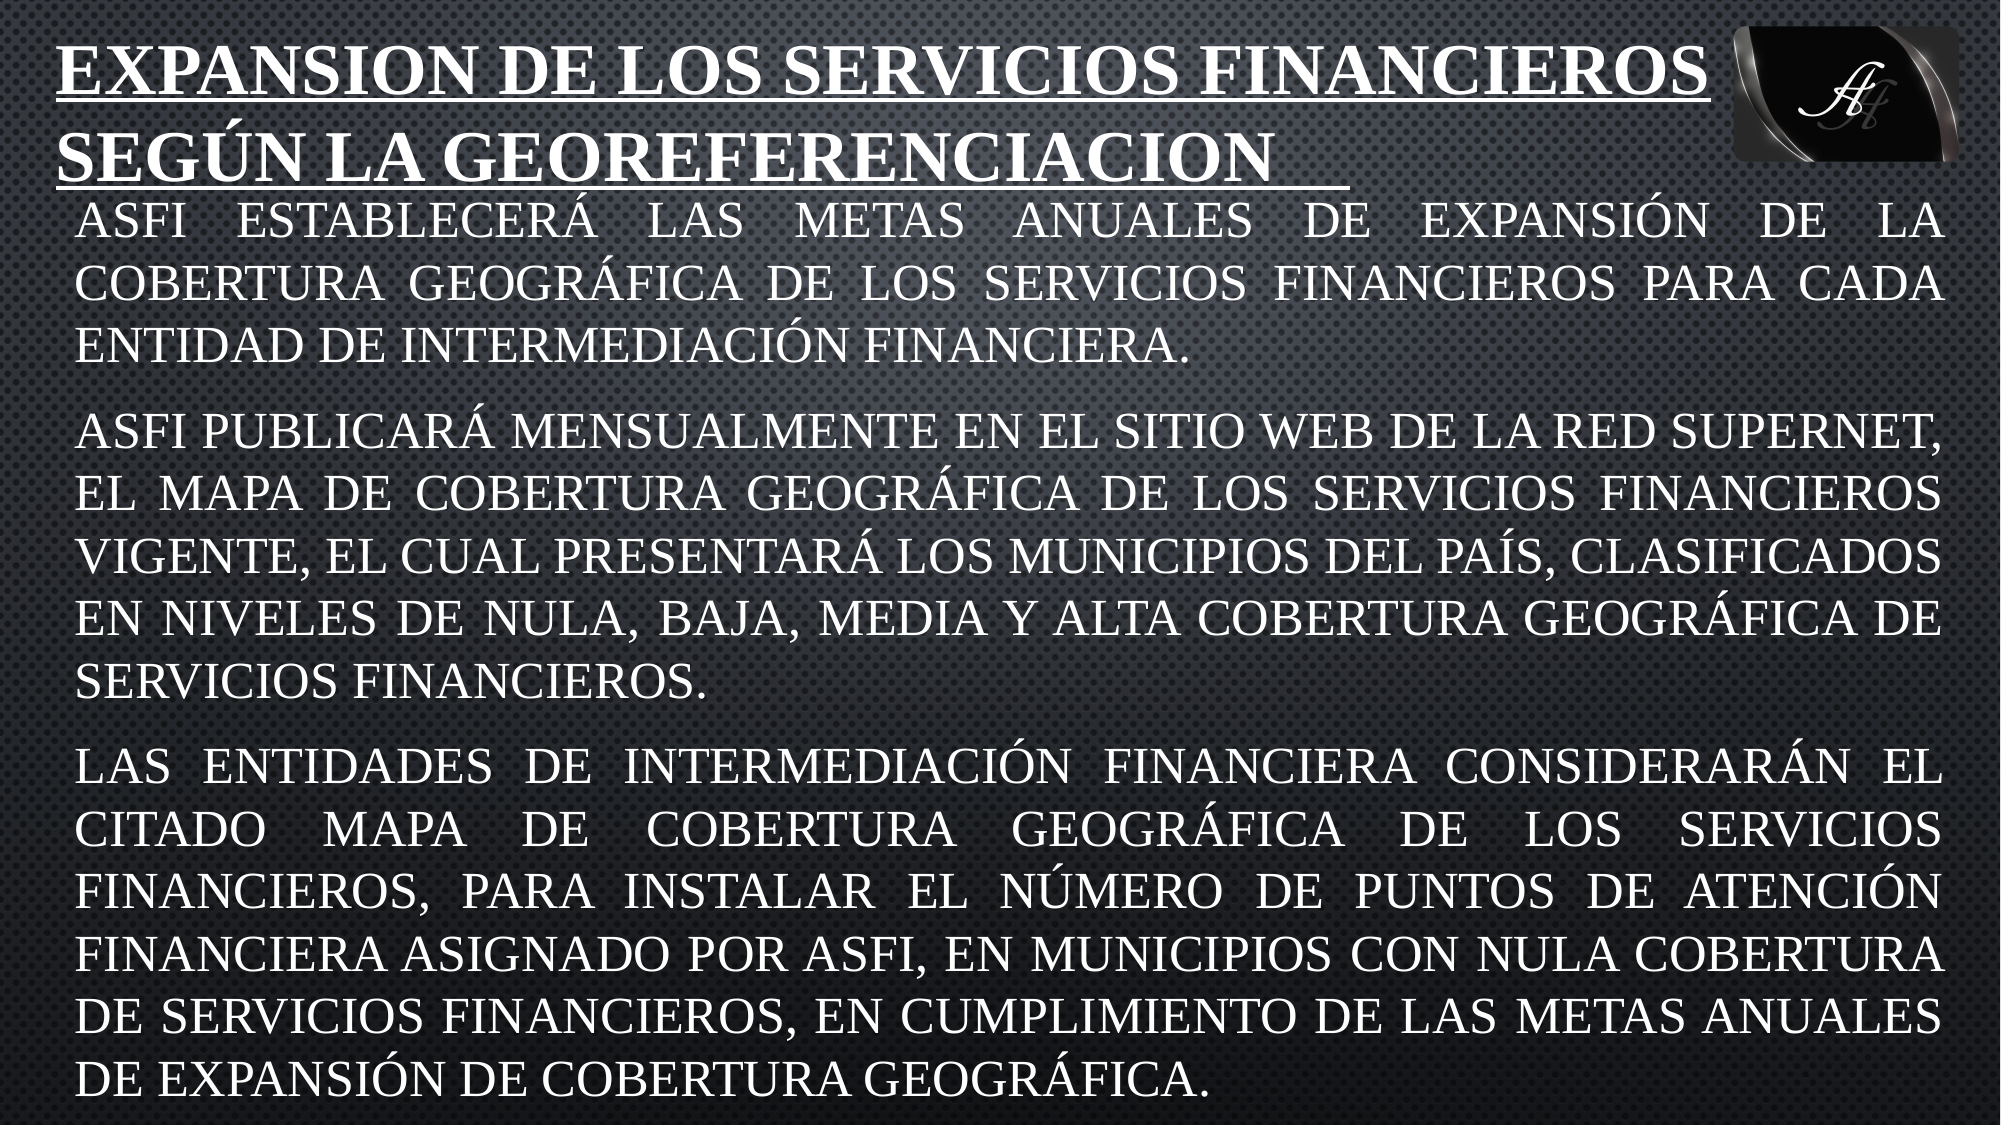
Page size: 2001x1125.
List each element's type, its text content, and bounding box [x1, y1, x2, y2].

list ASFI establecerá las metas anuales de expansión de la cobertura geográfica de los servicios financieros para cada entidad de intermediación financiera. ASFI publicará mensualmente en el sitio web de la Red Supernet, el Mapa de Cobertura Geográfica de los Servicios Financieros vigente, el cual presentará los municipios del país, clasificados en niveles de nula, baja, media y alta cobertura geográfica de servicios financieros. Las entidades de intermediación financiera considerarán el citado Mapa de Cobertura Geográfica de los Servicios Financieros, para instalar el número de puntos de atención financiera asignado por ASFI, en municipios con nula cobertura de servicios financieros, en cumplimiento de las metas anuales de expansión de cobertura geográfica. [40, 191, 1960, 1101]
picture [1733, 26, 1960, 162]
title EXPANSION DE LOS SERVICIOS FINANCIEROS SEGÚN LA GEOREFERENCIACION [40, 51, 1802, 167]
